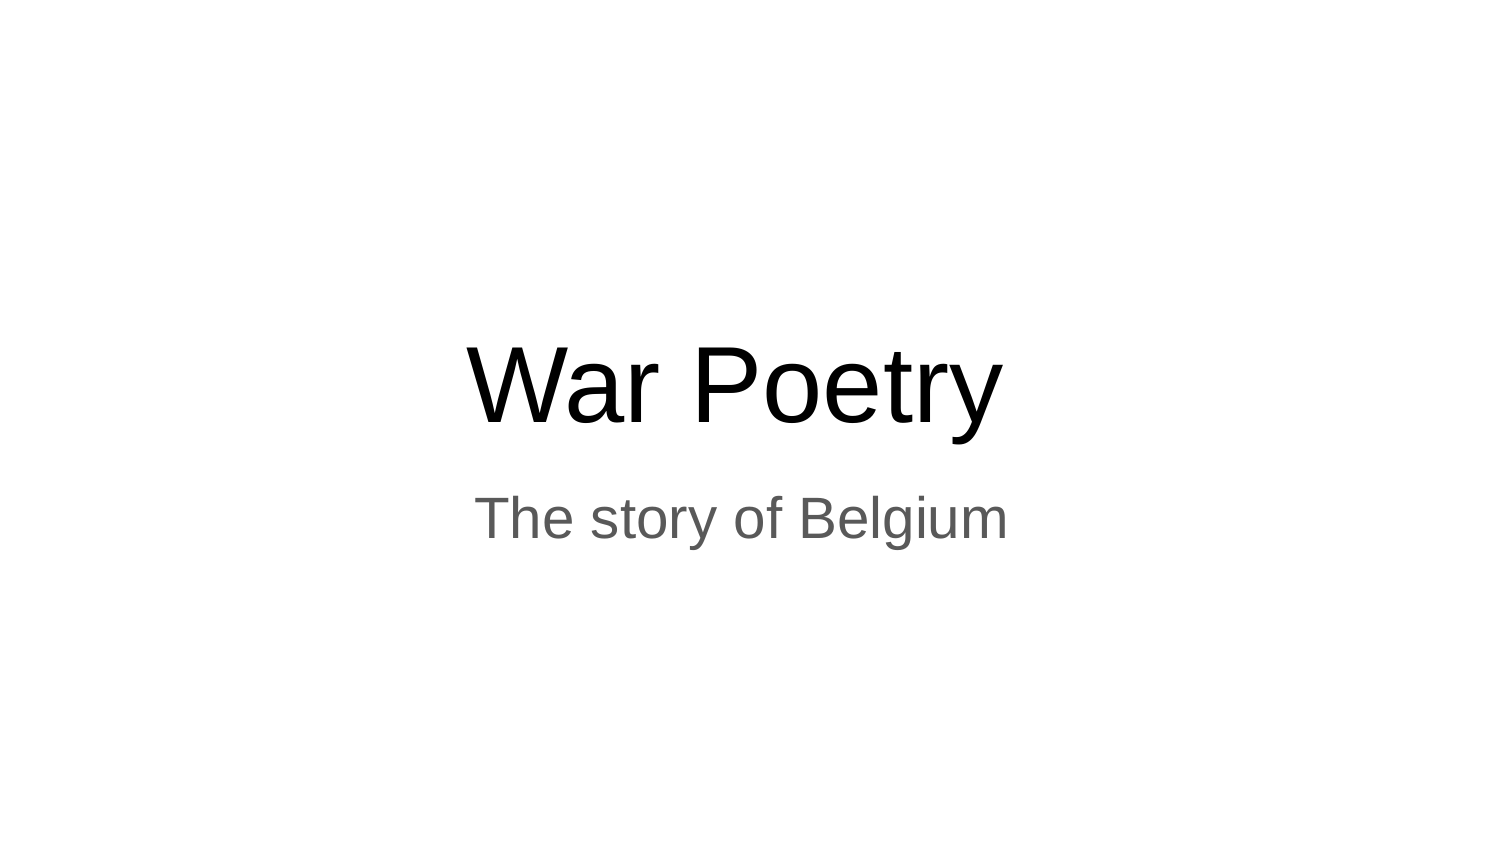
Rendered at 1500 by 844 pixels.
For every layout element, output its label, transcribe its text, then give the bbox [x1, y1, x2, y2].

title War Poetry [51, 122, 1449, 459]
subtitle The story of Belgium [51, 464, 1449, 595]
